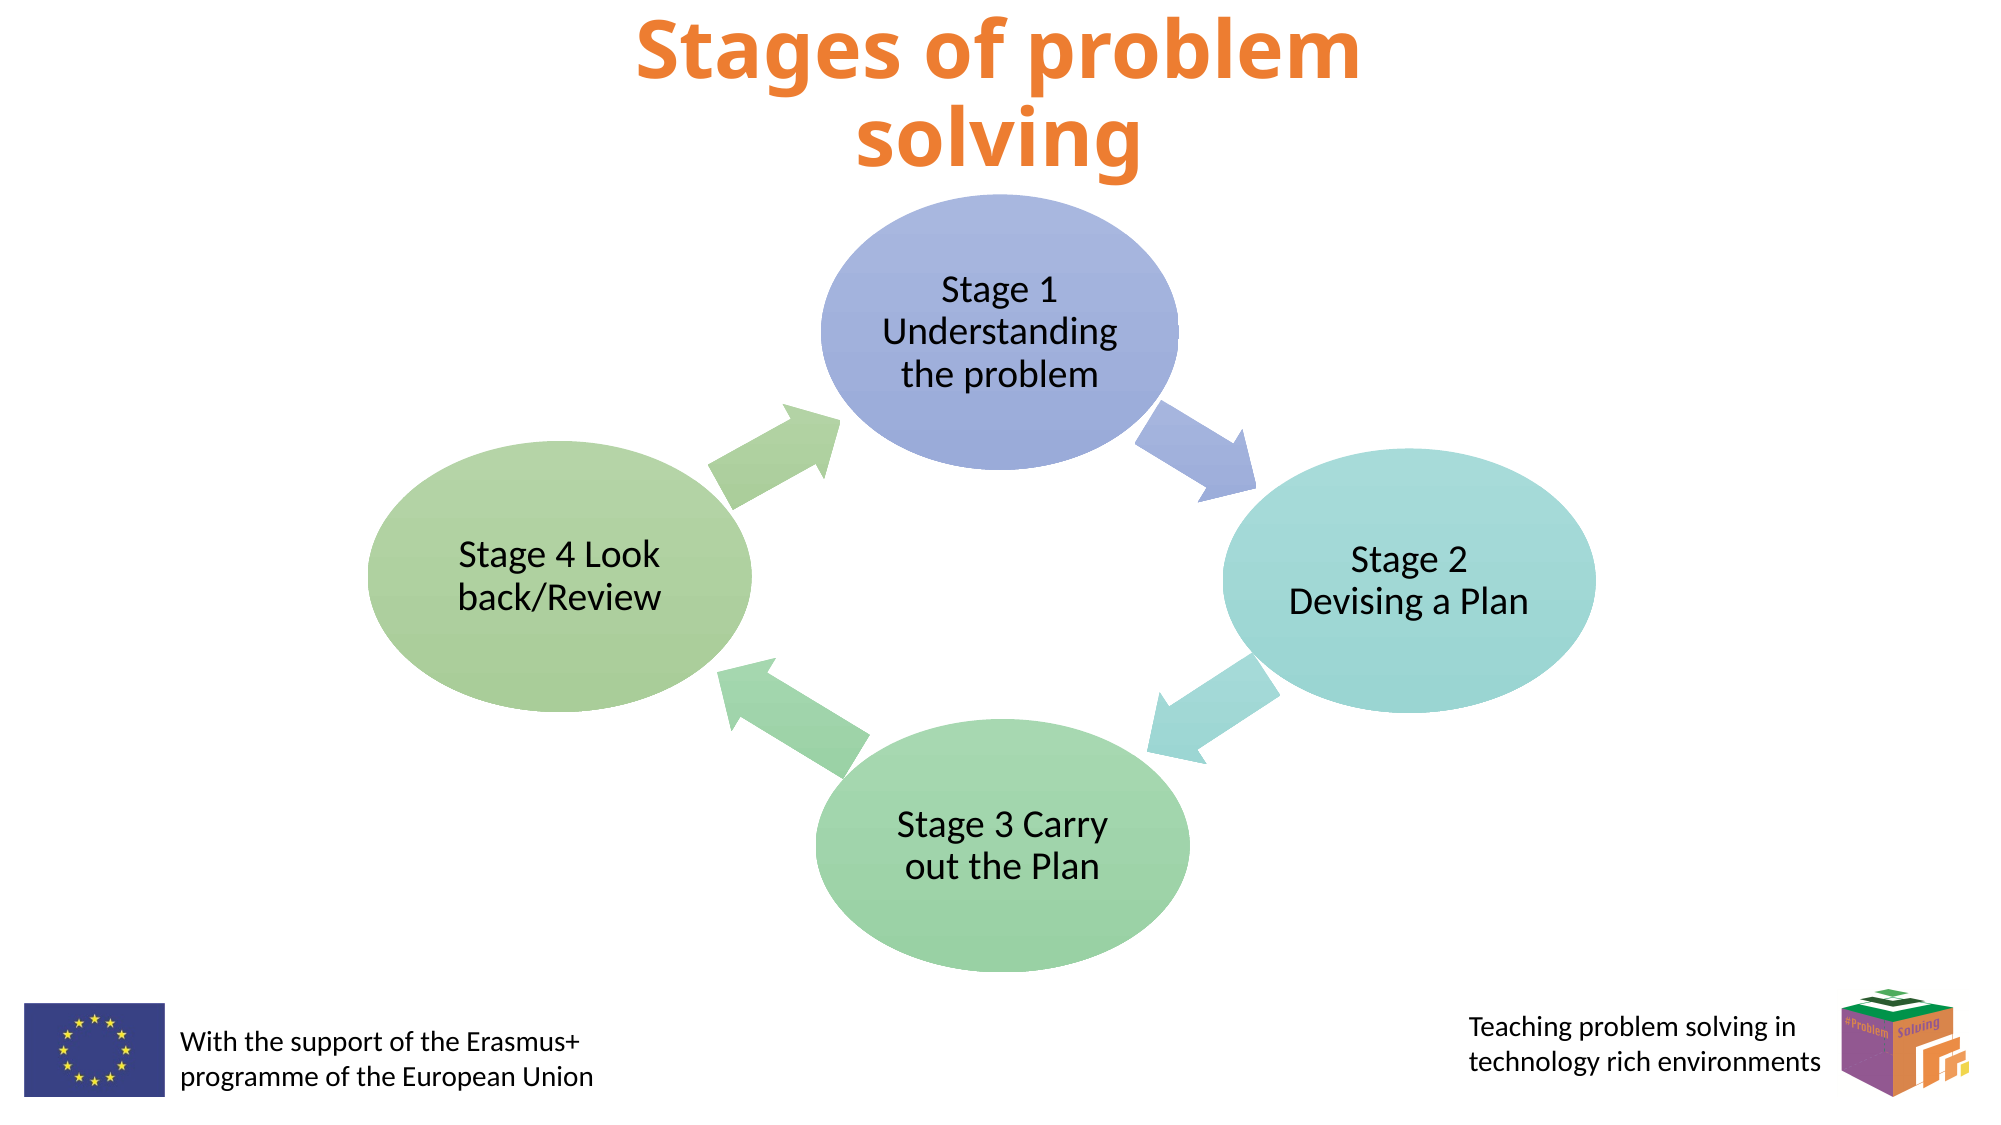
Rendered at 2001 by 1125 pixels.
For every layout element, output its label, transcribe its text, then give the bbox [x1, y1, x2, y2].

picture [1837, 989, 1969, 1097]
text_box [328, 174, 1671, 967]
title Stages of problem solving [518, 1, 1482, 174]
picture [24, 1003, 165, 1097]
